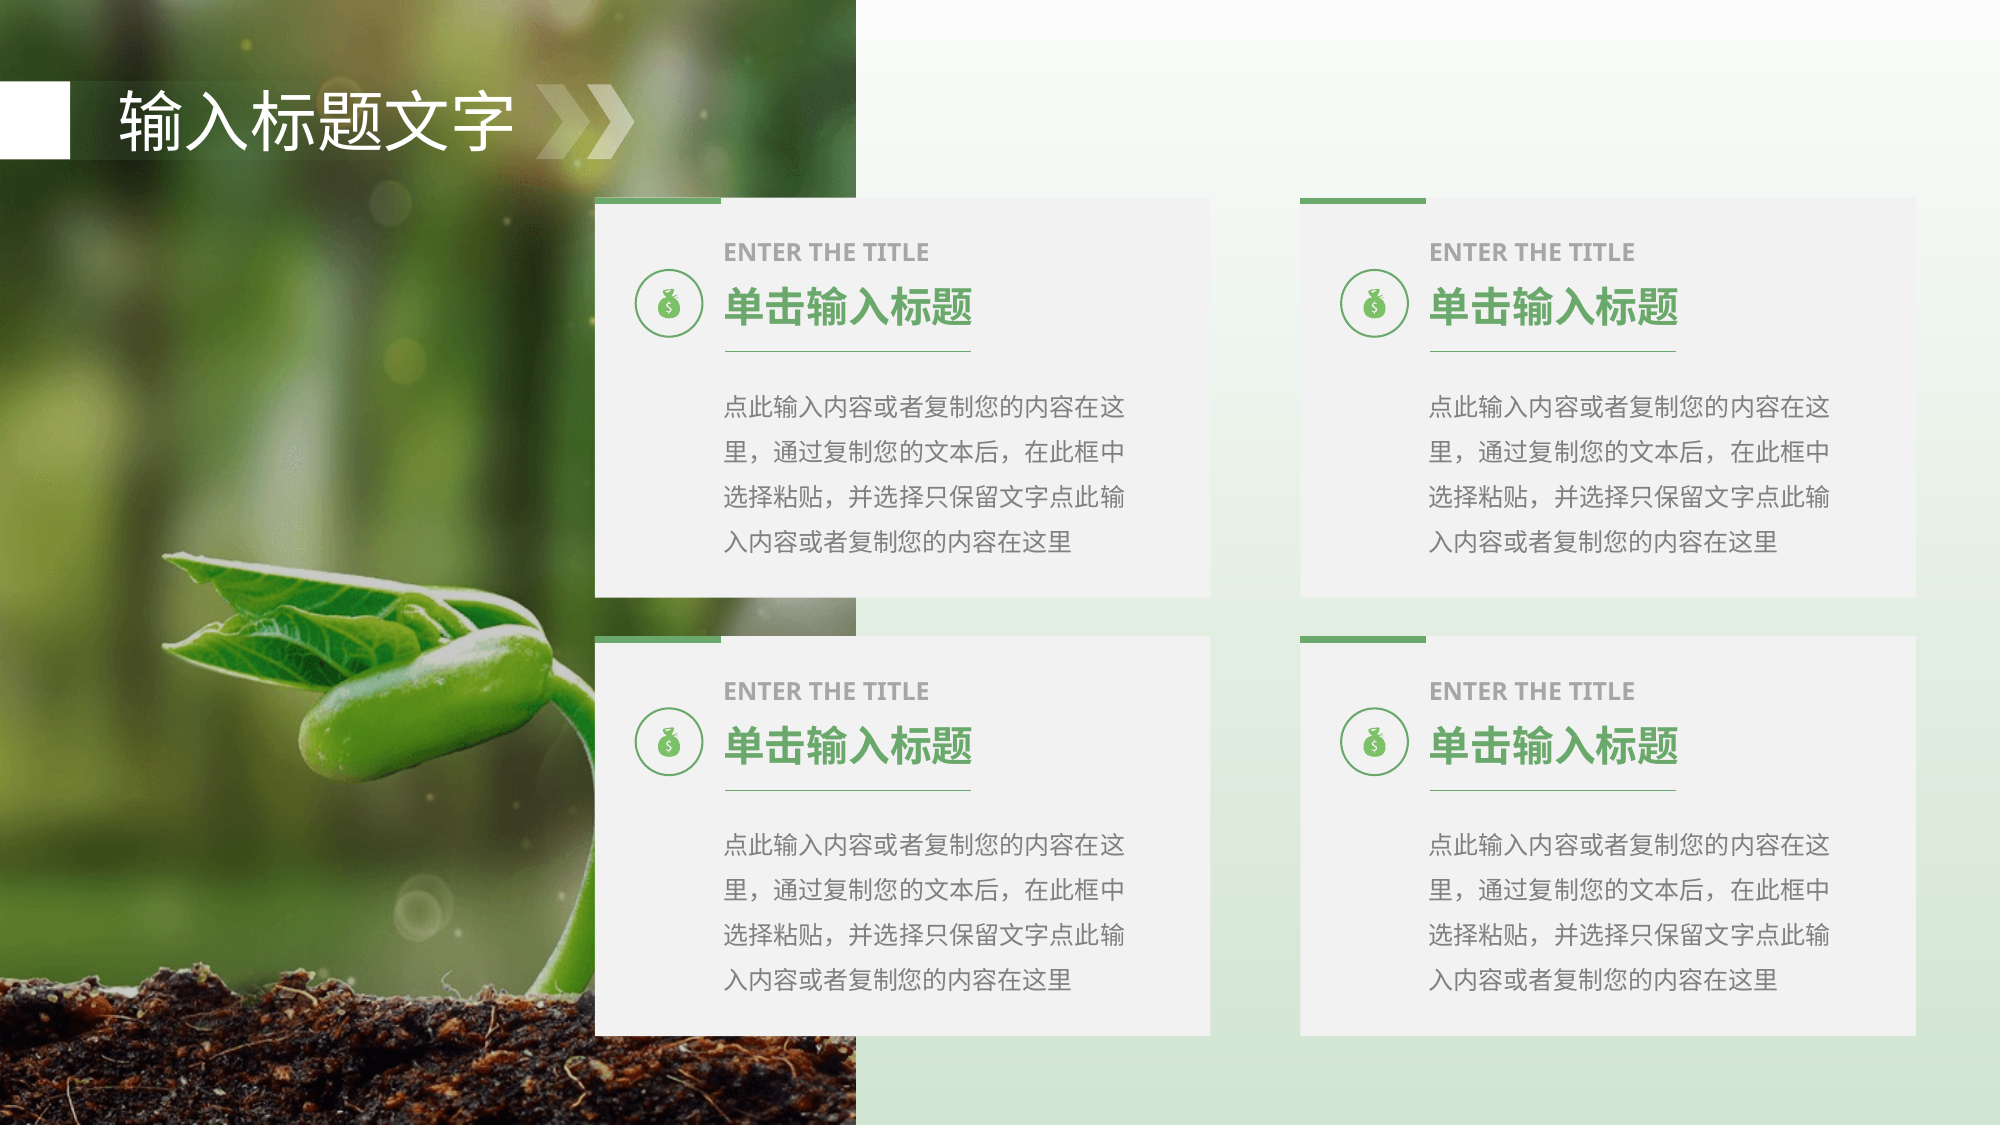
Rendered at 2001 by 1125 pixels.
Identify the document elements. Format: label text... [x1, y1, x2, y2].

text_box 点此输入内容或者复制您的内容在这里，通过复制您的文本后，在此框中选择粘贴，并选择只保留文字点此输入内容或者复制您的内容在这里 [1413, 807, 1846, 1002]
text_box [1362, 726, 1387, 758]
text_box [1299, 197, 1917, 599]
text_box 单击输入标题 [708, 713, 1109, 777]
text_box [594, 197, 1211, 599]
text_box 点此输入内容或者复制您的内容在这里，通过复制您的文本后，在此框中选择粘贴，并选择只保留文字点此输入内容或者复制您的内容在这里 [708, 807, 1141, 1002]
text_box [594, 635, 1211, 1037]
text_box [634, 268, 704, 338]
text_box ENTER THE TITLE [1413, 223, 1814, 275]
text_box ENTER THE TITLE [1413, 662, 1814, 713]
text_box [0, 72, 635, 169]
text_box [657, 287, 681, 320]
text_box ENTER THE TITLE [708, 662, 1109, 713]
text_box [1299, 635, 1917, 1037]
text_box [0, 0, 857, 1125]
text_box 单击输入标题 [1413, 713, 1814, 777]
text_box [1340, 268, 1409, 338]
text_box 点此输入内容或者复制您的内容在这里，通过复制您的文本后，在此框中选择粘贴，并选择只保留文字点此输入内容或者复制您的内容在这里 [708, 369, 1141, 564]
text_box 点此输入内容或者复制您的内容在这里，通过复制您的文本后，在此框中选择粘贴，并选择只保留文字点此输入内容或者复制您的内容在这里 [1413, 369, 1846, 564]
text_box [1362, 287, 1387, 320]
text_box [1340, 707, 1409, 777]
text_box ENTER THE TITLE [708, 223, 1109, 275]
text_box [634, 707, 704, 777]
text_box 单击输入标题 [1413, 275, 1814, 339]
text_box [657, 726, 681, 758]
text_box 单击输入标题 [708, 275, 1109, 339]
